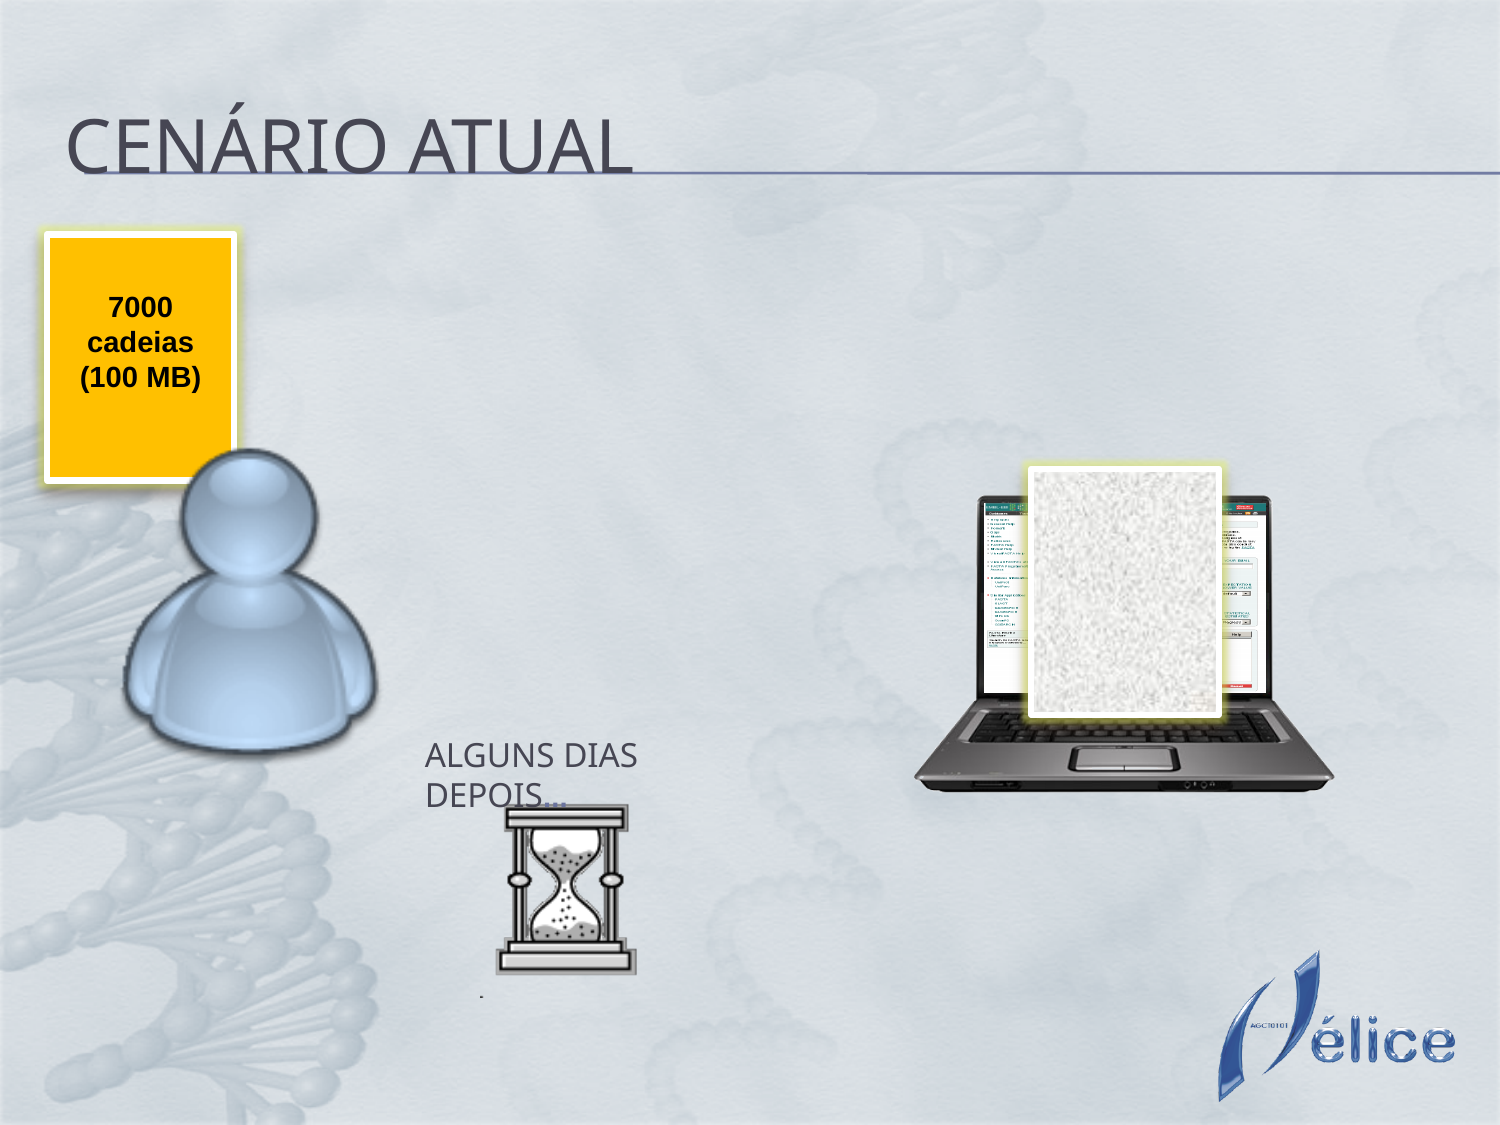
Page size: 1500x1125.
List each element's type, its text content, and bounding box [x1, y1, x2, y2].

text_box alguns dias depois... [410, 726, 797, 822]
text_box [44, 231, 237, 484]
picture [105, 433, 387, 774]
text_box 7000 cadeias (100 MB) [46, 281, 235, 401]
picture [1195, 949, 1477, 1102]
picture [480, 784, 650, 999]
picture [913, 433, 1337, 856]
title Cenário atual [50, 75, 1475, 213]
